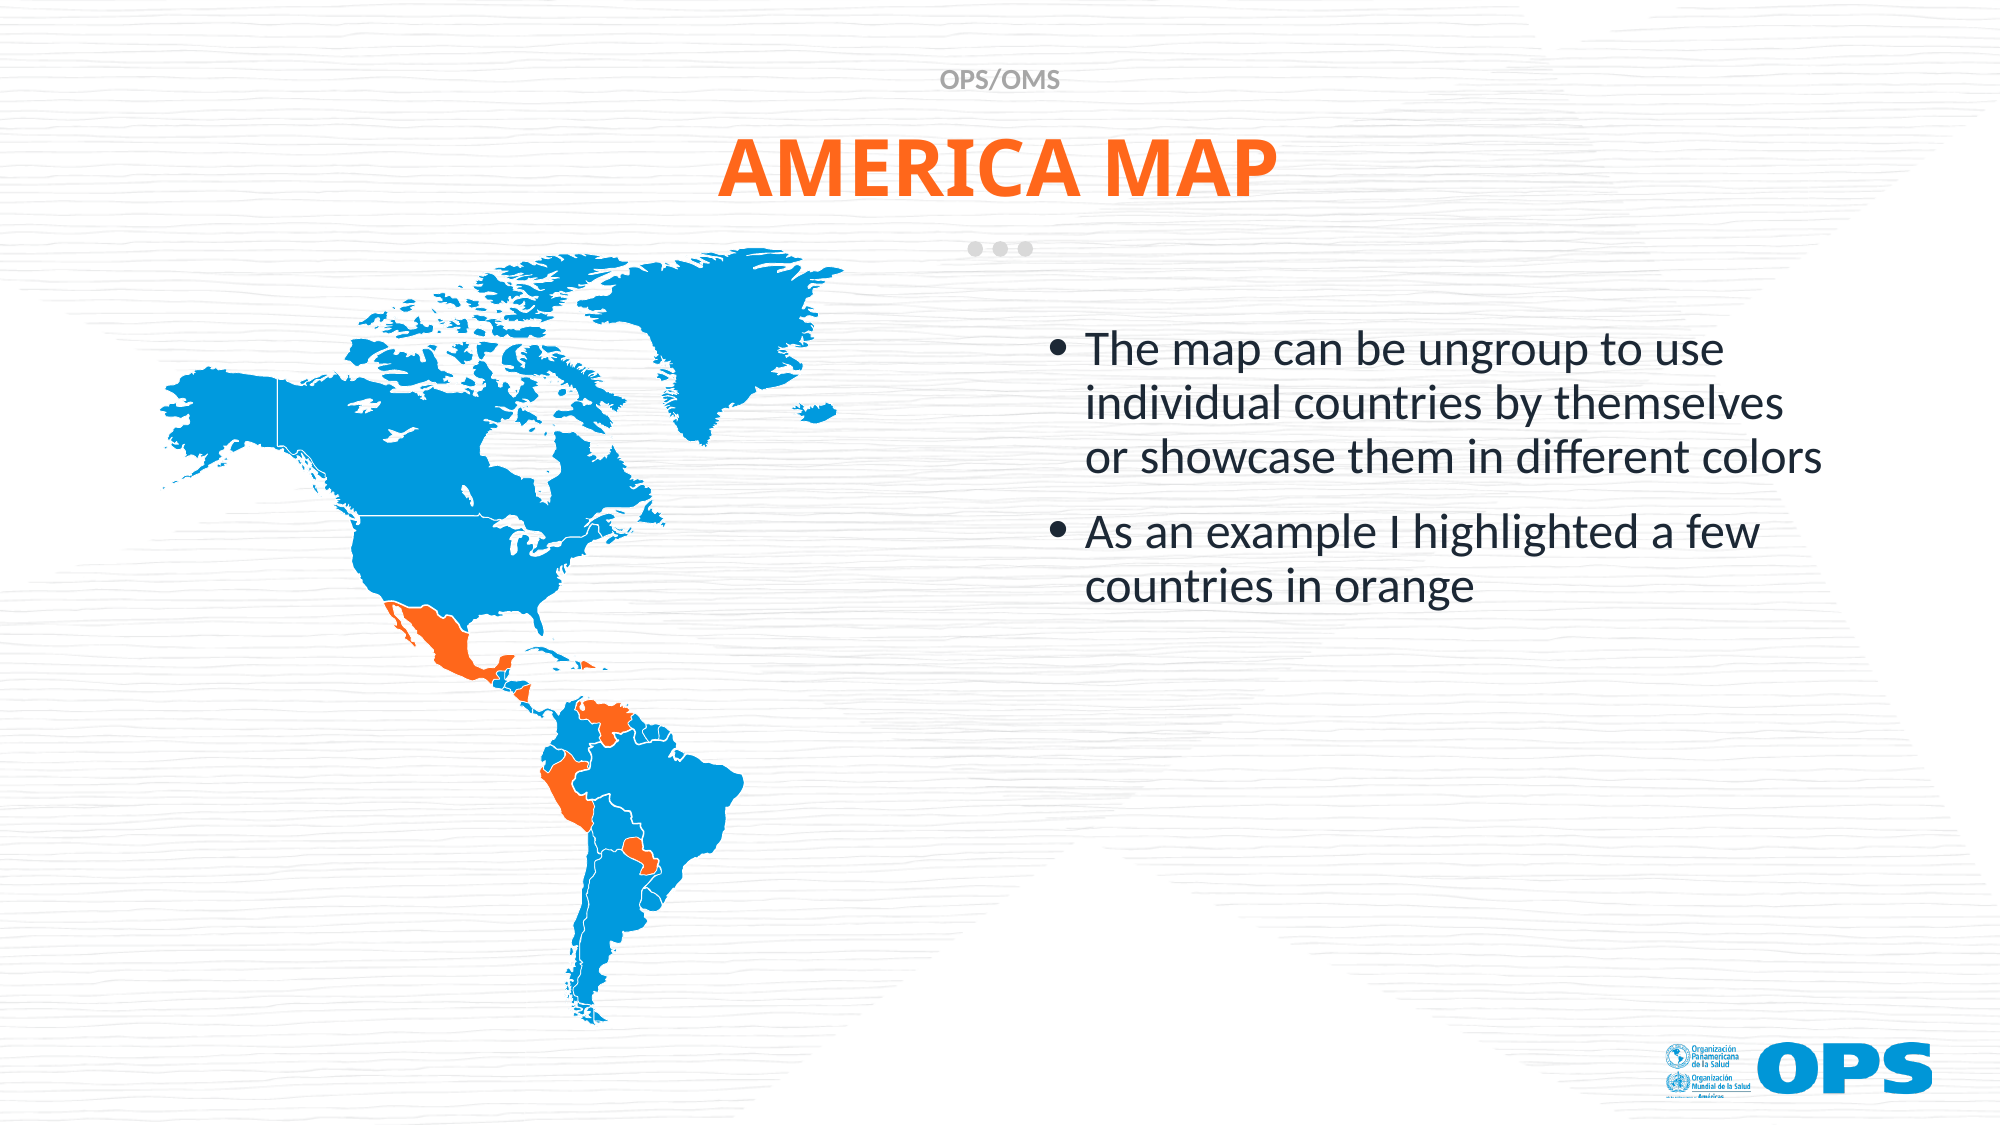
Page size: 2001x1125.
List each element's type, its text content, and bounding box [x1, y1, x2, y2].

title AMERICA MAP [137, 100, 1863, 242]
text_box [155, 247, 846, 1027]
list The map can be ungroup to use individual countries by themselves or showcase them in different colors As an example I highlighted a few countries in orange [1017, 307, 1863, 1005]
